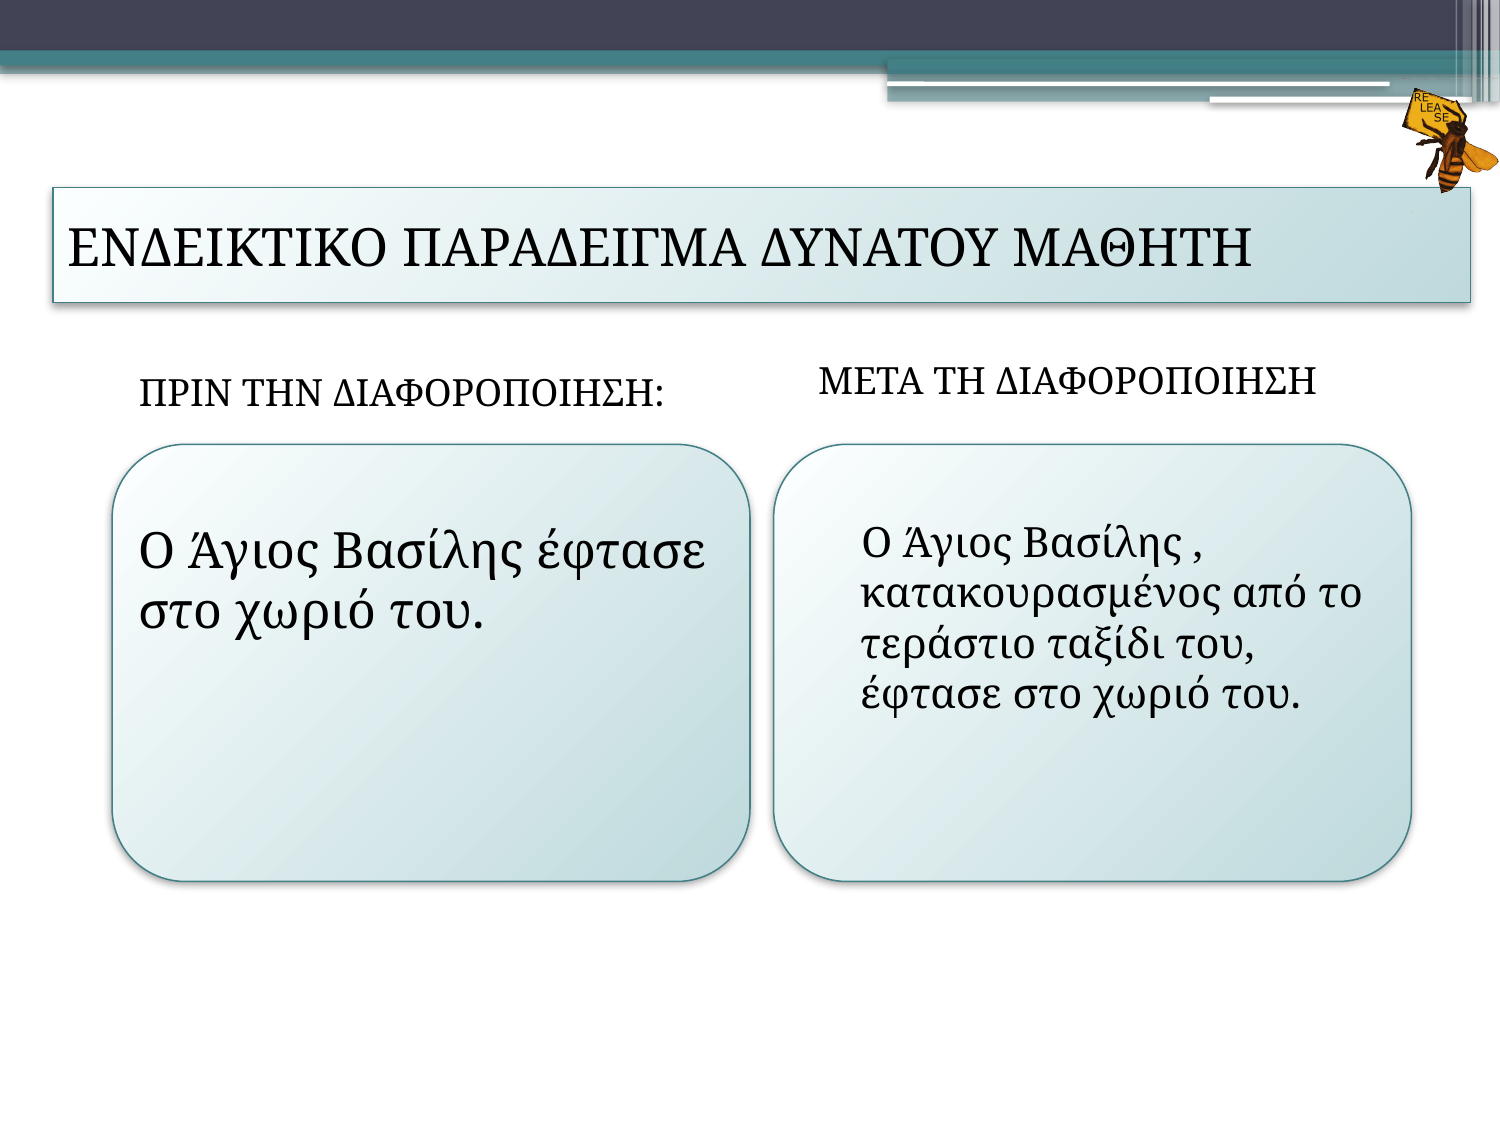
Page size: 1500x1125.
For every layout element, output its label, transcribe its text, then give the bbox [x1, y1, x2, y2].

text_box [772, 476, 785, 850]
title ΕΝΔΕΙΚΤΙΚΟ ΠΑΡΑΔΕΙΓΜΑ ΔΥΝΑΤΟΥ ΜΑΘΗΤΗ [52, 187, 1471, 303]
list ΜΕΤΑ ΤΗ ΔΙΑΦΟΡΟΠΟΙΗΣΗ Ο Άγιος Βασίλης , κατακουρασμένος από το τεράστιο ταξίδι του, έφτασε στο χωριό του. [785, 349, 1414, 1079]
text_box ΠΡΙΝ ΤΗΝ ΔΙΑΦΟΡΟΠΟΙΗΣΗ: Ο Άγιος Βασίλης έφτασε στο χωριό του. [123, 361, 727, 647]
text_box [111, 463, 751, 883]
picture [1401, 77, 1500, 213]
